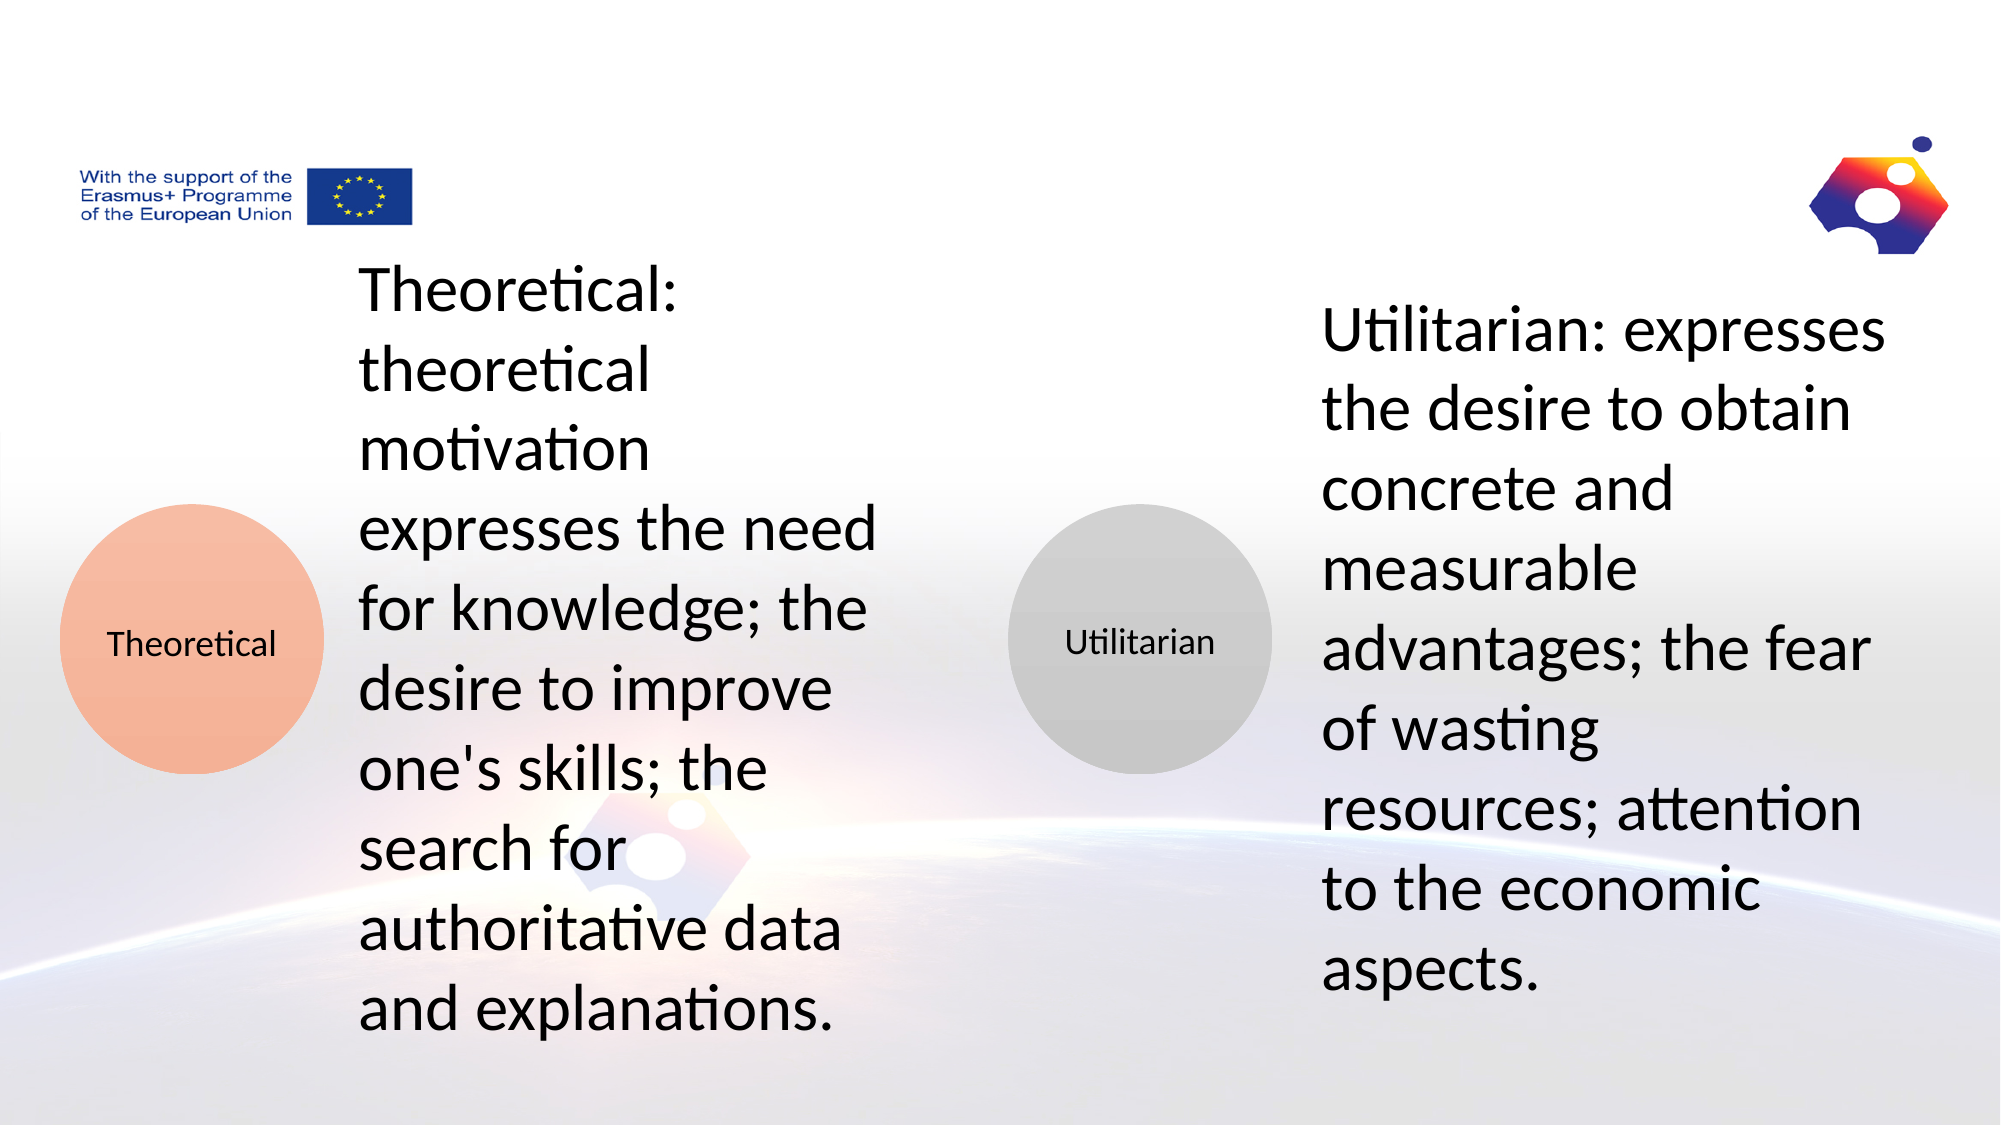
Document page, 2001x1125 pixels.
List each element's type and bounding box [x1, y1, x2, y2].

title [80, 126, 1918, 882]
text_box [59, 504, 324, 775]
text_box [59, 163, 1897, 1125]
text_box [1008, 504, 1272, 775]
picture [0, 0, 2001, 1125]
